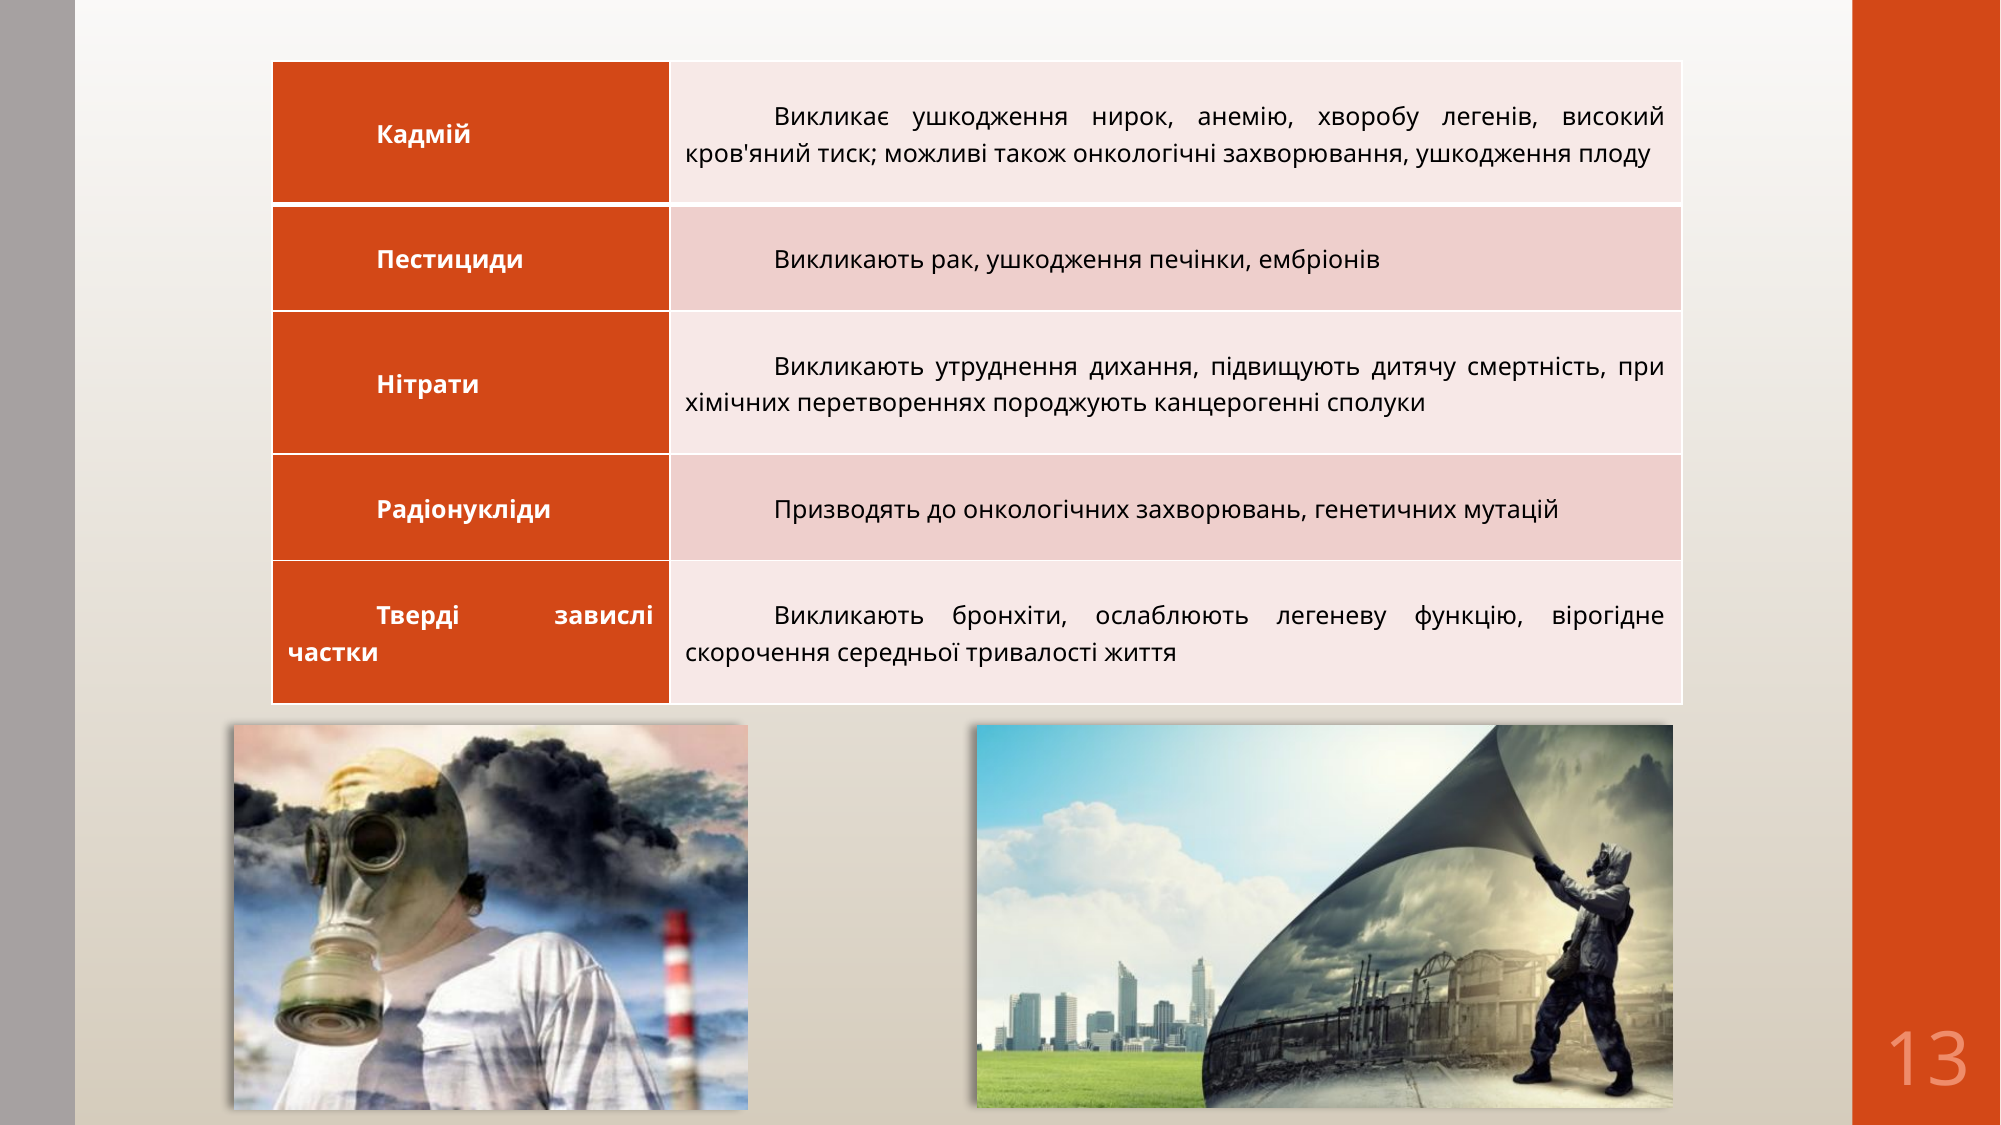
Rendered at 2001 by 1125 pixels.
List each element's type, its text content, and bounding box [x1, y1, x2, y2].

picture [976, 725, 1673, 1108]
table_cell Пестициди [273, 207, 669, 310]
table_header Кадмій [273, 62, 669, 202]
table_cell Радіонукліди [273, 455, 669, 560]
table_header Викликає ушкодження нирок, анемію, хворобу легенів, високий кров'яний тиск; можливі також онкологічні захворювання, ушкодження плоду [671, 62, 1681, 202]
table_cell Викликають бронхіти, ослаблюють легеневу функцію, вірогідне скорочення середньої тривалості життя [671, 561, 1681, 703]
table_cell Викликають рак, ушкодження печінки, ембріонів [671, 207, 1681, 310]
table_cell Викликають утруднення дихання, підвищують дитячу смертність, при хімічних перетвореннях породжують канцерогенні сполуки [671, 312, 1681, 453]
table_cell Нітрати [273, 312, 669, 453]
slide_number 13 [1852, 1012, 2000, 1110]
table_cell Тверді завислі частки [273, 561, 669, 703]
picture [234, 725, 748, 1111]
table_cell Призводять до онкологічних захворювань, генетичних мутацій [671, 455, 1681, 560]
